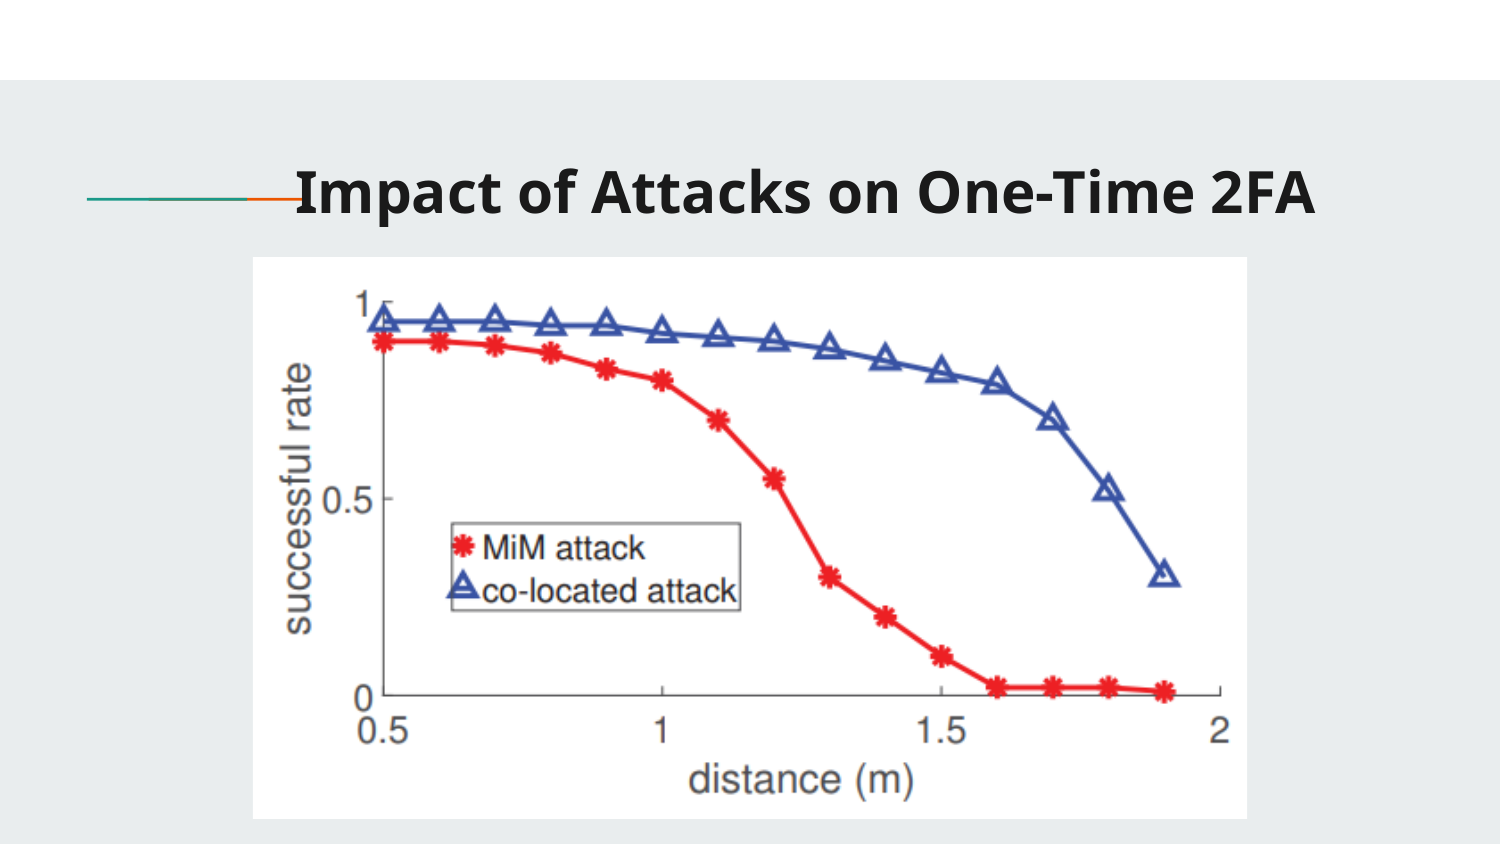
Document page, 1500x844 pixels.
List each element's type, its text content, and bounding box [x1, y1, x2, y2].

title Impact of Attacks on One-Time 2FA [280, 140, 1474, 251]
picture [252, 257, 1248, 819]
